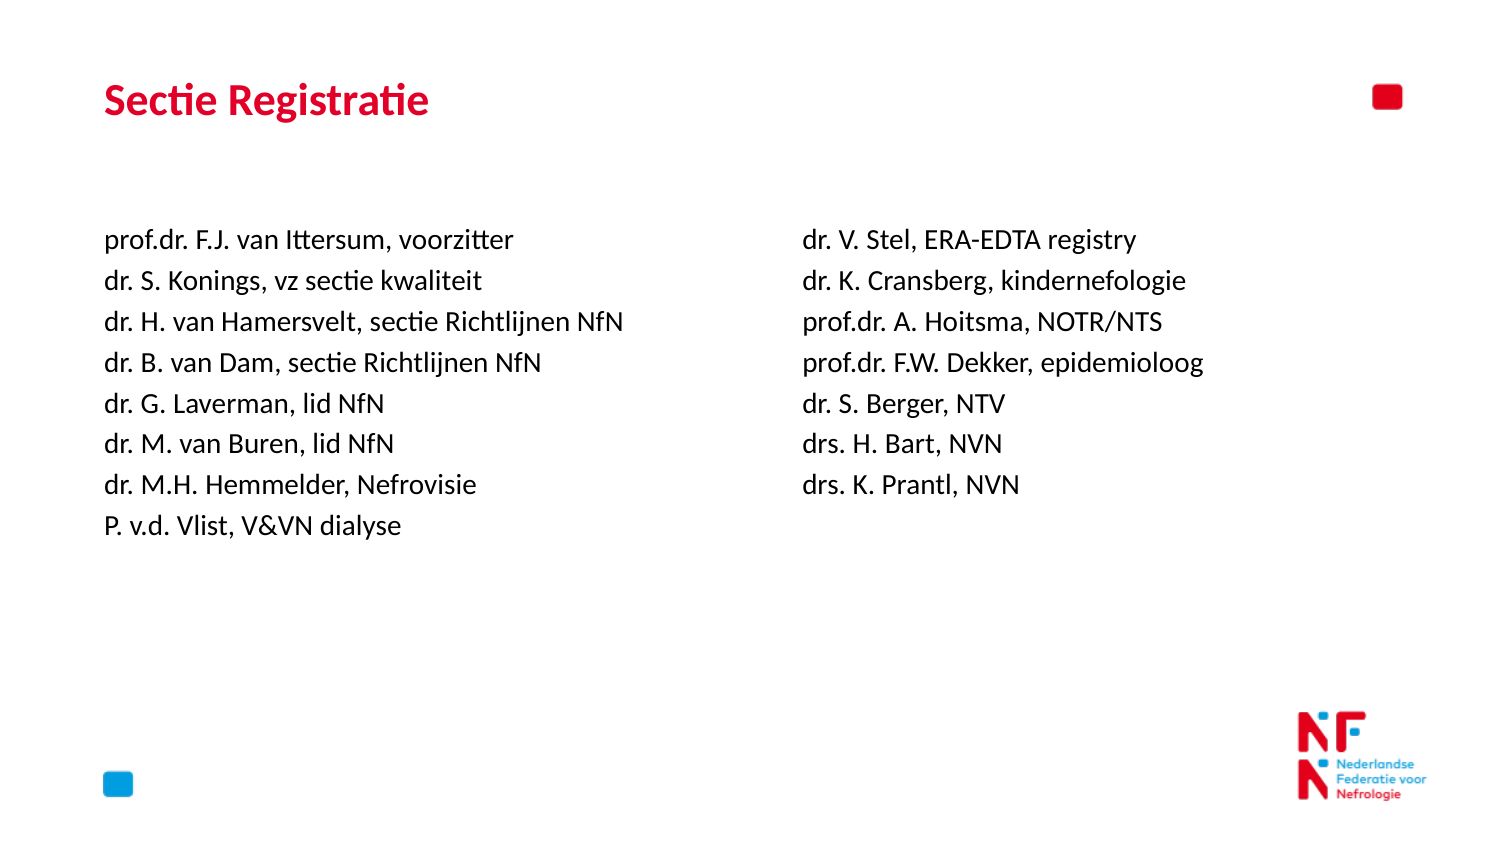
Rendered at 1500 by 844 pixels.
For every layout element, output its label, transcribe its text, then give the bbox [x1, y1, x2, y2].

list dr. V. Stel, ERA-EDTA registry dr. K. Cransberg, kindernefologie prof.dr. A. Hoitsma, NOTR/NTS prof.dr. F.W. Dekker, epidemioloog dr. S. Berger, NTV drs. H. Bart, NVN drs. K. Prantl, NVN [802, 220, 1425, 777]
list prof.dr. F.J. van Ittersum, voorzitter dr. S. Konings, vz sectie kwaliteit dr. H. van Hamersvelt, sectie Richtlijnen NfN dr. B. van Dam, sectie Richtlijnen NfN dr. G. Laverman, lid NfN dr. M. van Buren, lid NfN dr. M.H. Hemmelder, Nefrovisie P. v.d. Vlist, V&VN dialyse [104, 220, 738, 777]
title Sectie Registratie [104, 62, 1355, 203]
